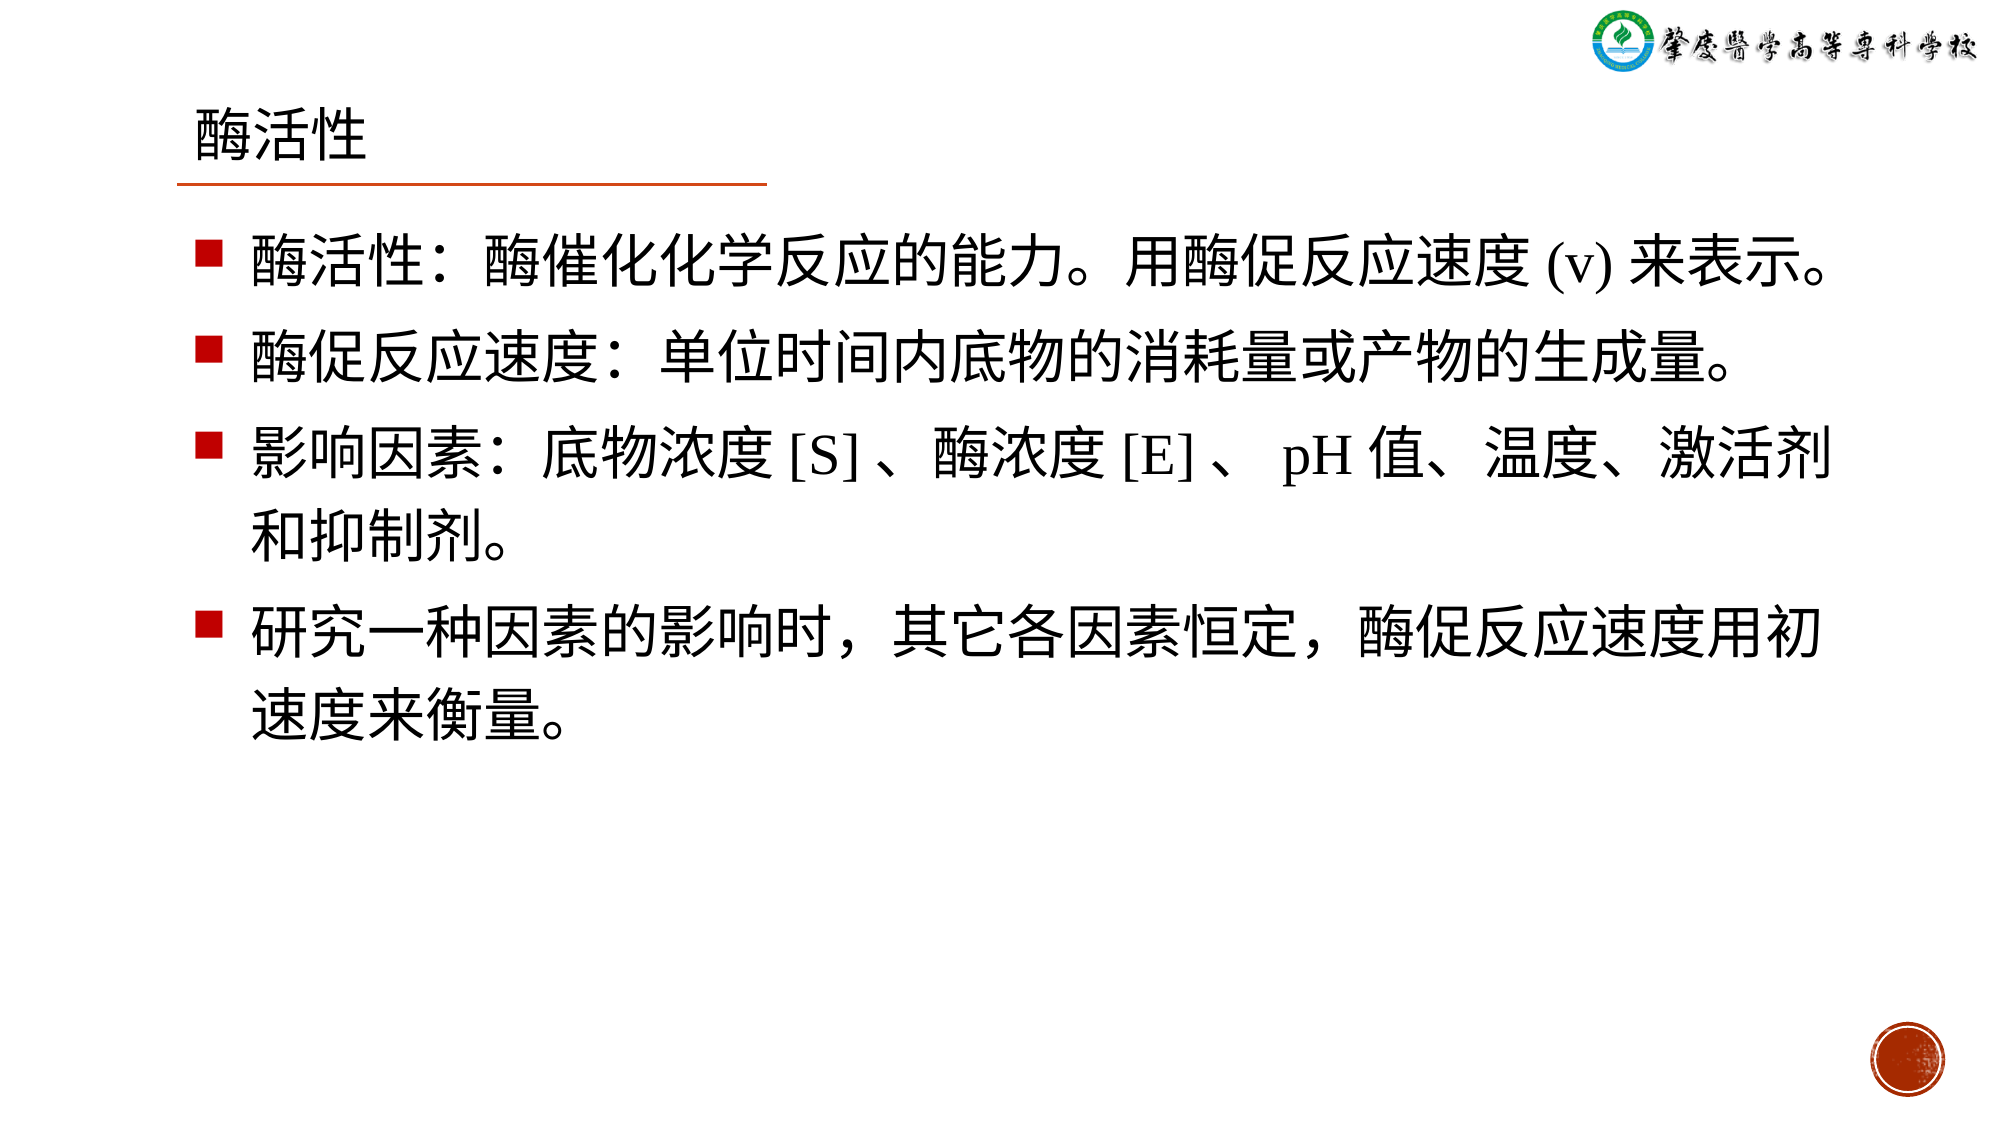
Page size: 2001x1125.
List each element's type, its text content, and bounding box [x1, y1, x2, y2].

text_box 酶活性 [179, 98, 387, 177]
list 酶活性：酶催化化学反应的能力。用酶促反应速度(v)来表示。 酶促反应速度：单位时间内底物的消耗量或产物的生成量。 影响因素：底物浓度[S]、酶浓度[E]、pH值、温度、激活剂和抑制剂。 研究一种因素的影响时，其它各因素恒定，酶促反应速度用初速度来衡量。 [176, 203, 1885, 794]
picture [1580, 9, 1989, 80]
